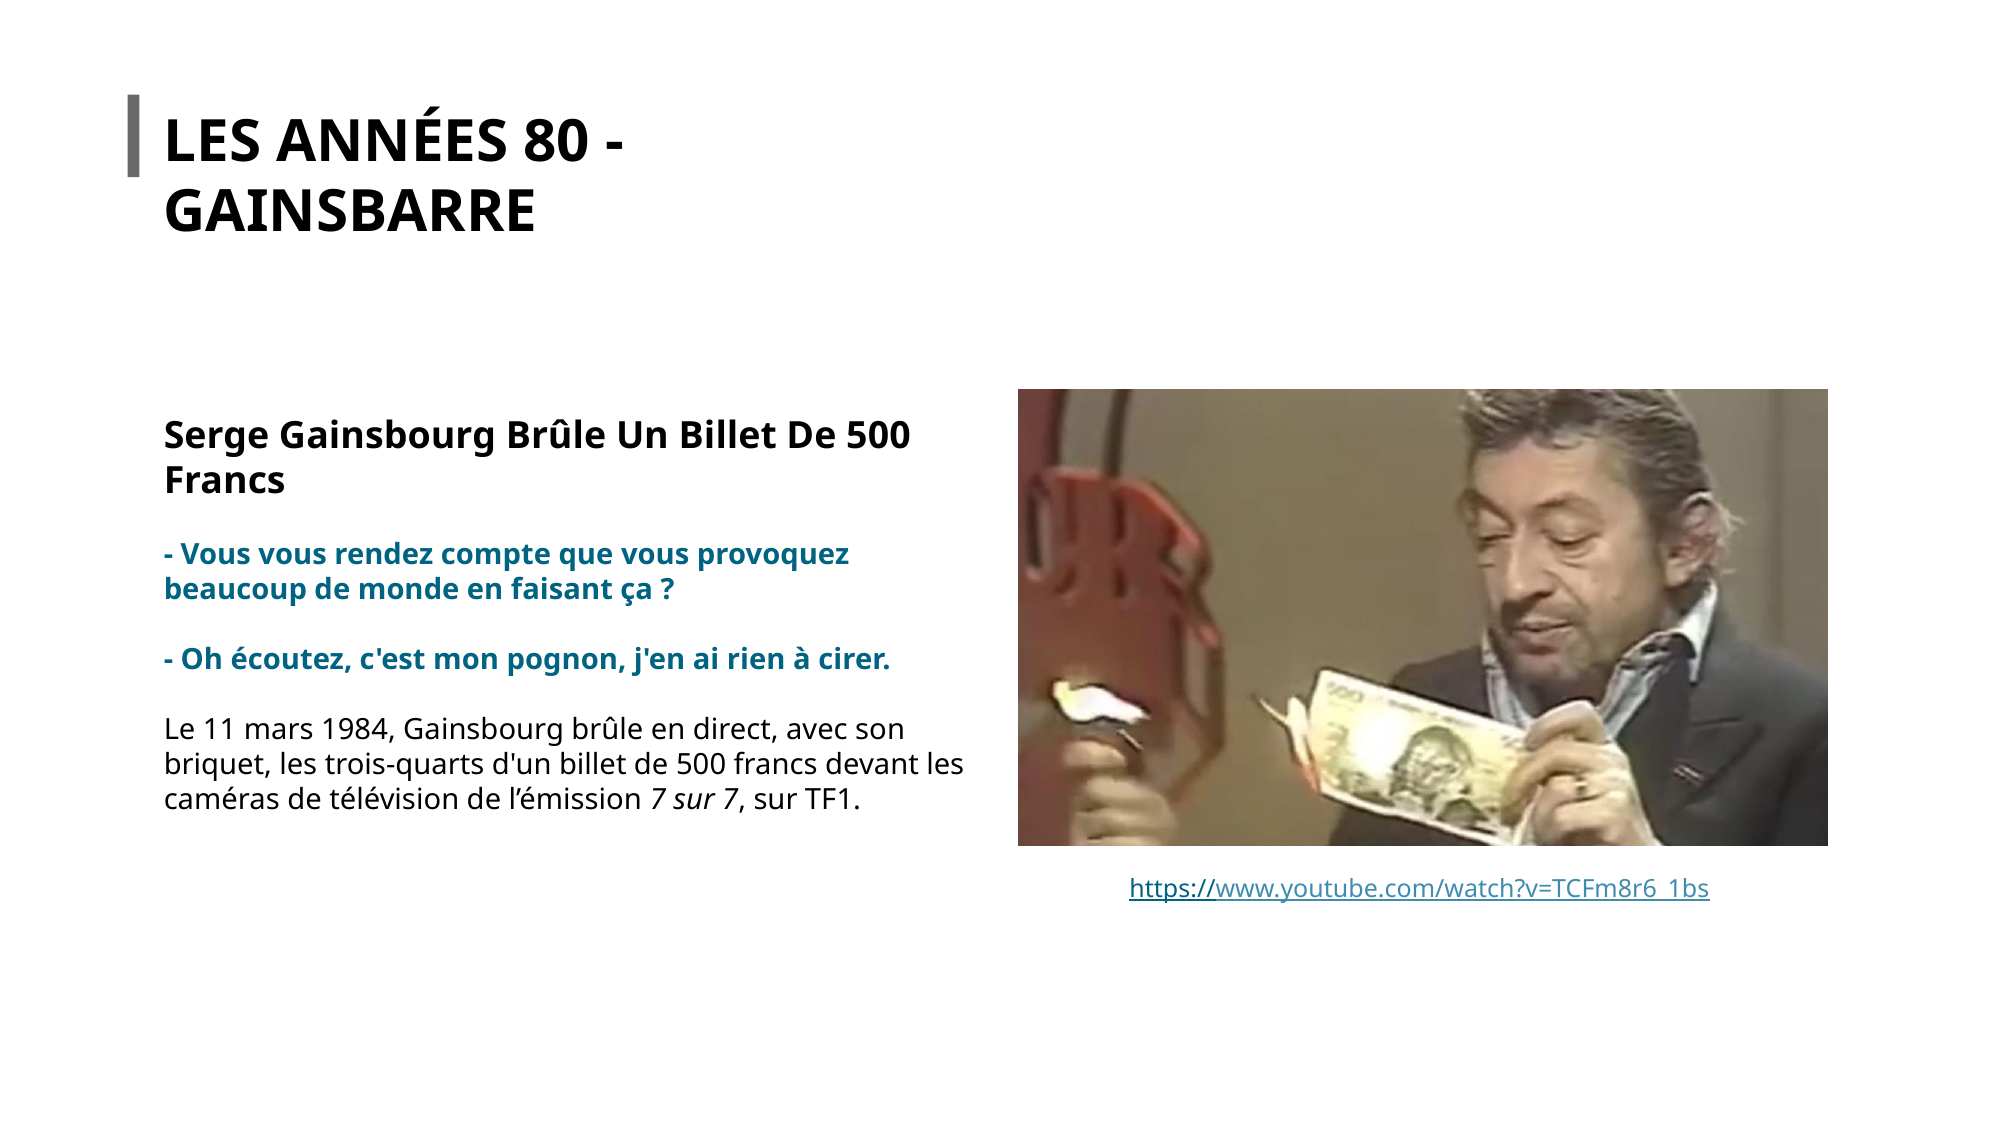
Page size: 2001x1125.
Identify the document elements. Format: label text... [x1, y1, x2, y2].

text_box Serge Gainsbourg Brûle Un Billet De 500 Francs - Vous vous rendez compte que vous provoquez beaucoup de monde en faisant ça ? - Oh écoutez, c'est mon pognon, j'en ai rien à cirer. Le 11 mars 1984, Gainsbourg brûle en direct, avec son briquet, les trois-quarts d'un billet de 500 francs devant les caméras de télévision de l’émission 7 sur 7, sur TF1. [148, 403, 1000, 928]
text_box https://www.youtube.com/watch?v=TCFm8r6_1bs [1114, 865, 1732, 914]
text_box LES ANNÉES 80 - GAINSBARRE [148, 95, 1018, 250]
picture [1017, 389, 1828, 846]
